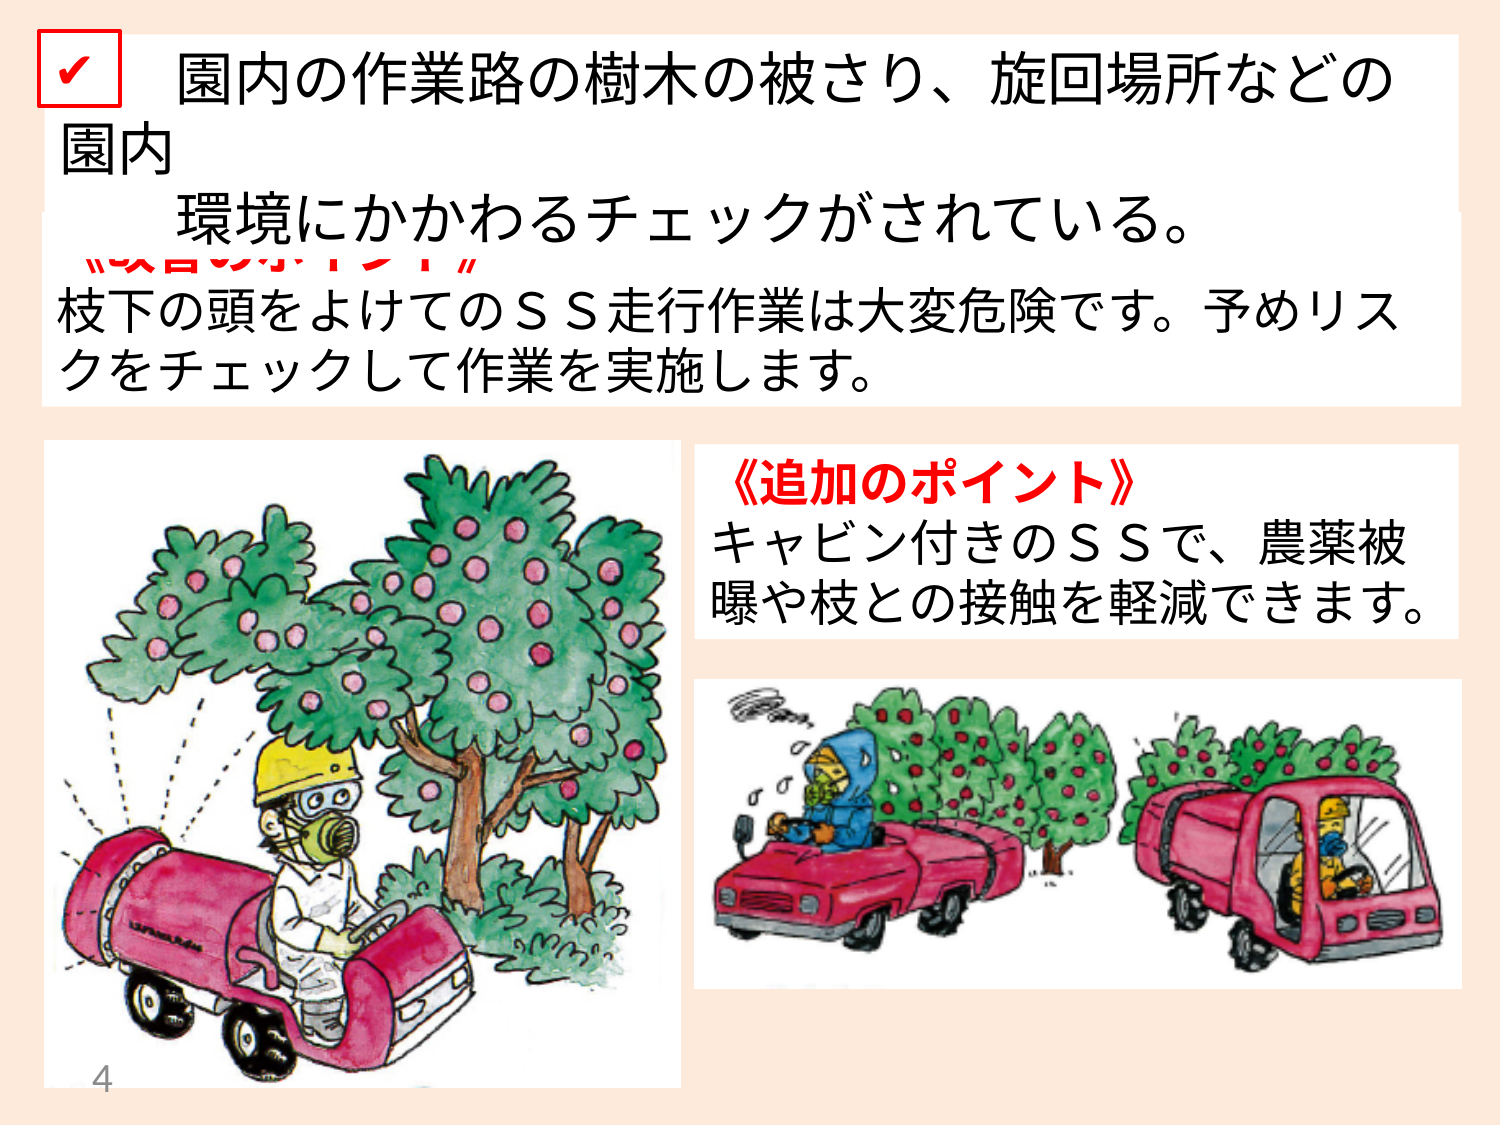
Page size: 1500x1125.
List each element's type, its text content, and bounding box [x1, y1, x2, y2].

text_box 《追加のポイント》 キャビン付きのＳＳで、農薬被曝や枝との接触を軽減できます。 [694, 444, 1459, 640]
slide_number 148 [76, 1045, 1425, 1106]
text_box 《改善のポイント》 枝下の頭をよけてのＳＳ走行作業は大変危険です。予めリスクをチェックして作業を実施します。 [41, 211, 1462, 407]
text_box ✔ [38, 31, 120, 106]
text_box 園内の作業路の樹木の被さり、旋回場所などの園内 環境にかかわるチェックがされている。 [44, 34, 1459, 260]
picture [694, 679, 1462, 990]
picture [44, 439, 681, 1088]
